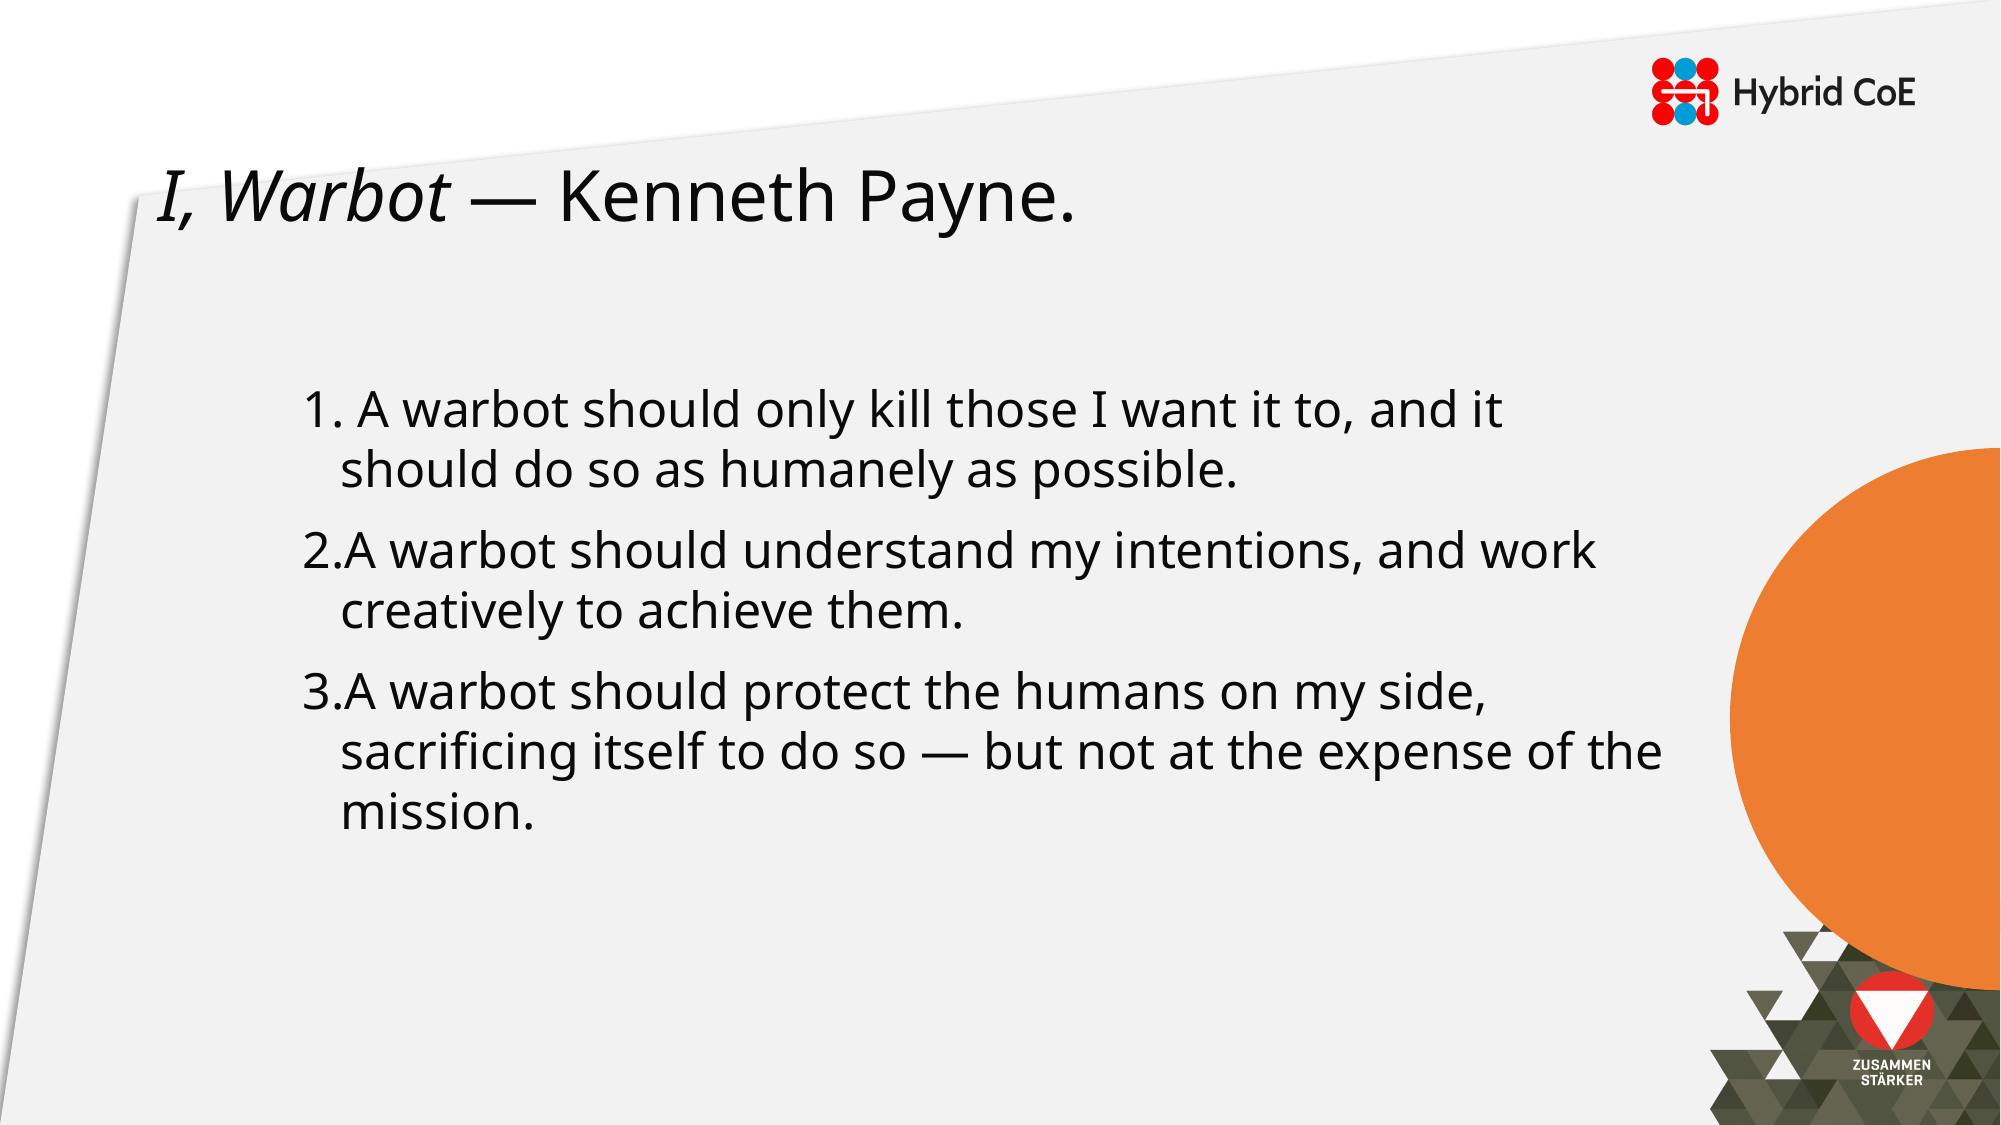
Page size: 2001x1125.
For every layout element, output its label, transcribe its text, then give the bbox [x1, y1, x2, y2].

picture [1710, 843, 2001, 1125]
title I, Warbot — Kenneth Payne. [143, 90, 1621, 308]
picture [1650, 55, 1916, 128]
list A warbot should only kill those I want it to, and it should do so as humanely as possible. A warbot should understand my intentions, and work creatively to achieve them. A warbot should protect the humans on my side, sacrificing itself to do so — but not at the expense of the mission. [288, 370, 1690, 934]
